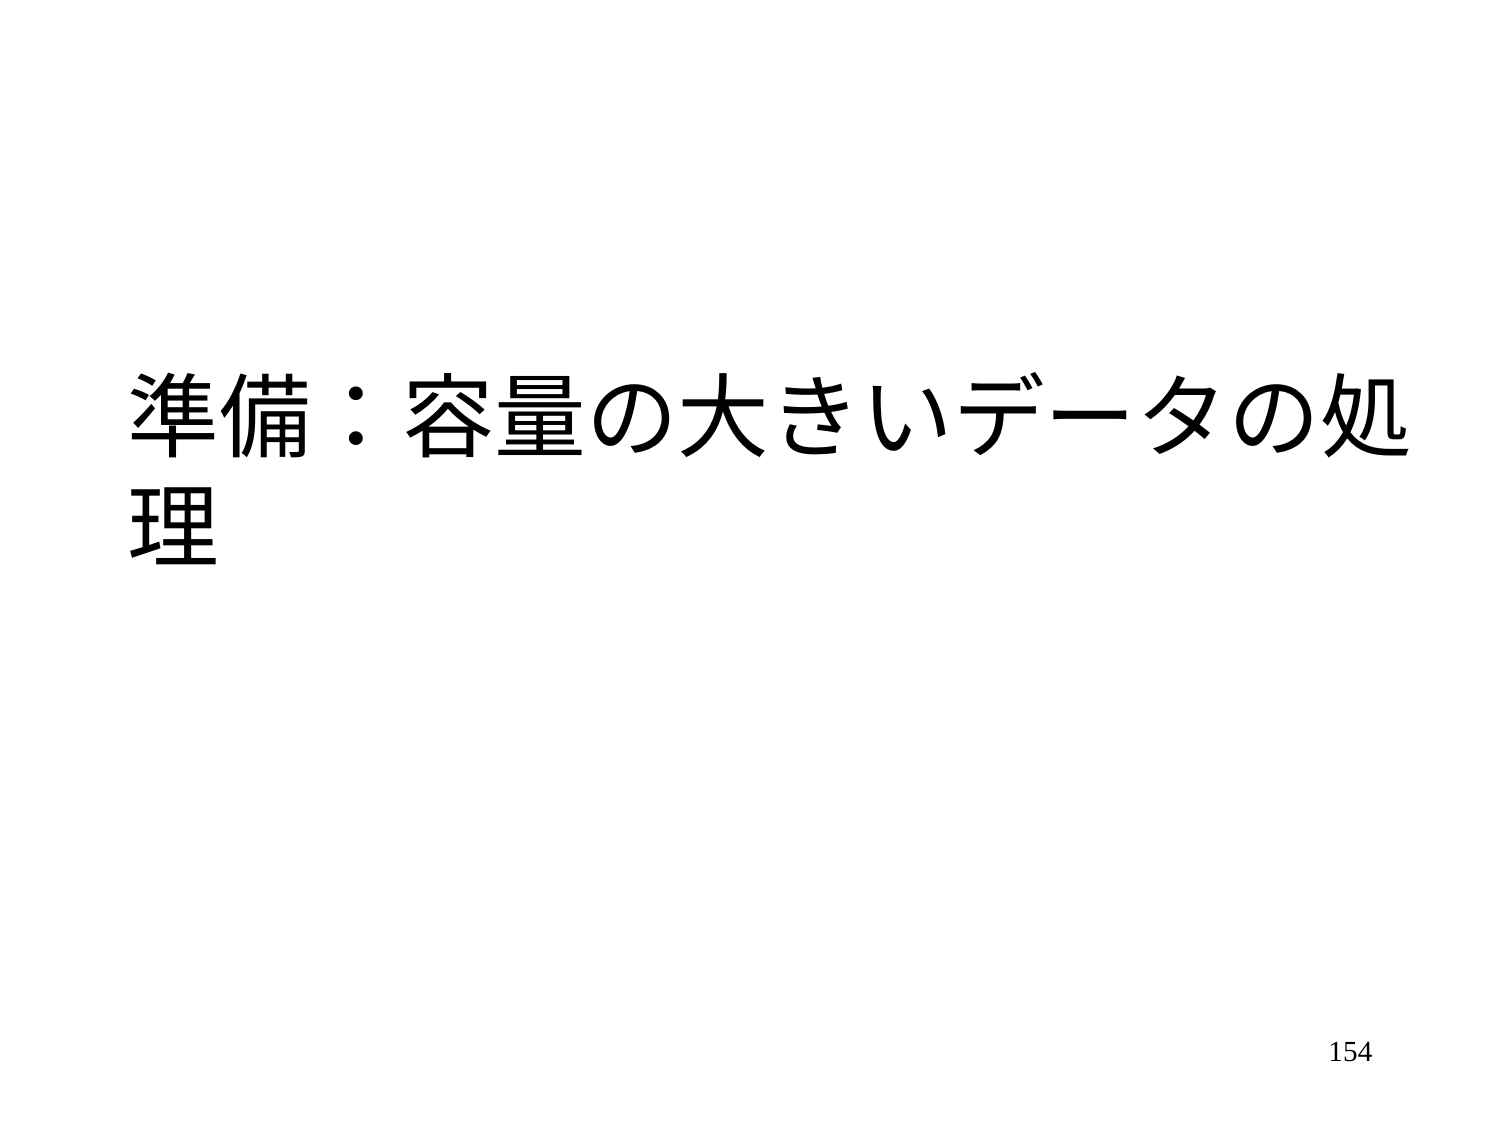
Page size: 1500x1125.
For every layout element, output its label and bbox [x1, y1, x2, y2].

title [112, 374, 1500, 563]
slide_number [1074, 1024, 1388, 1101]
